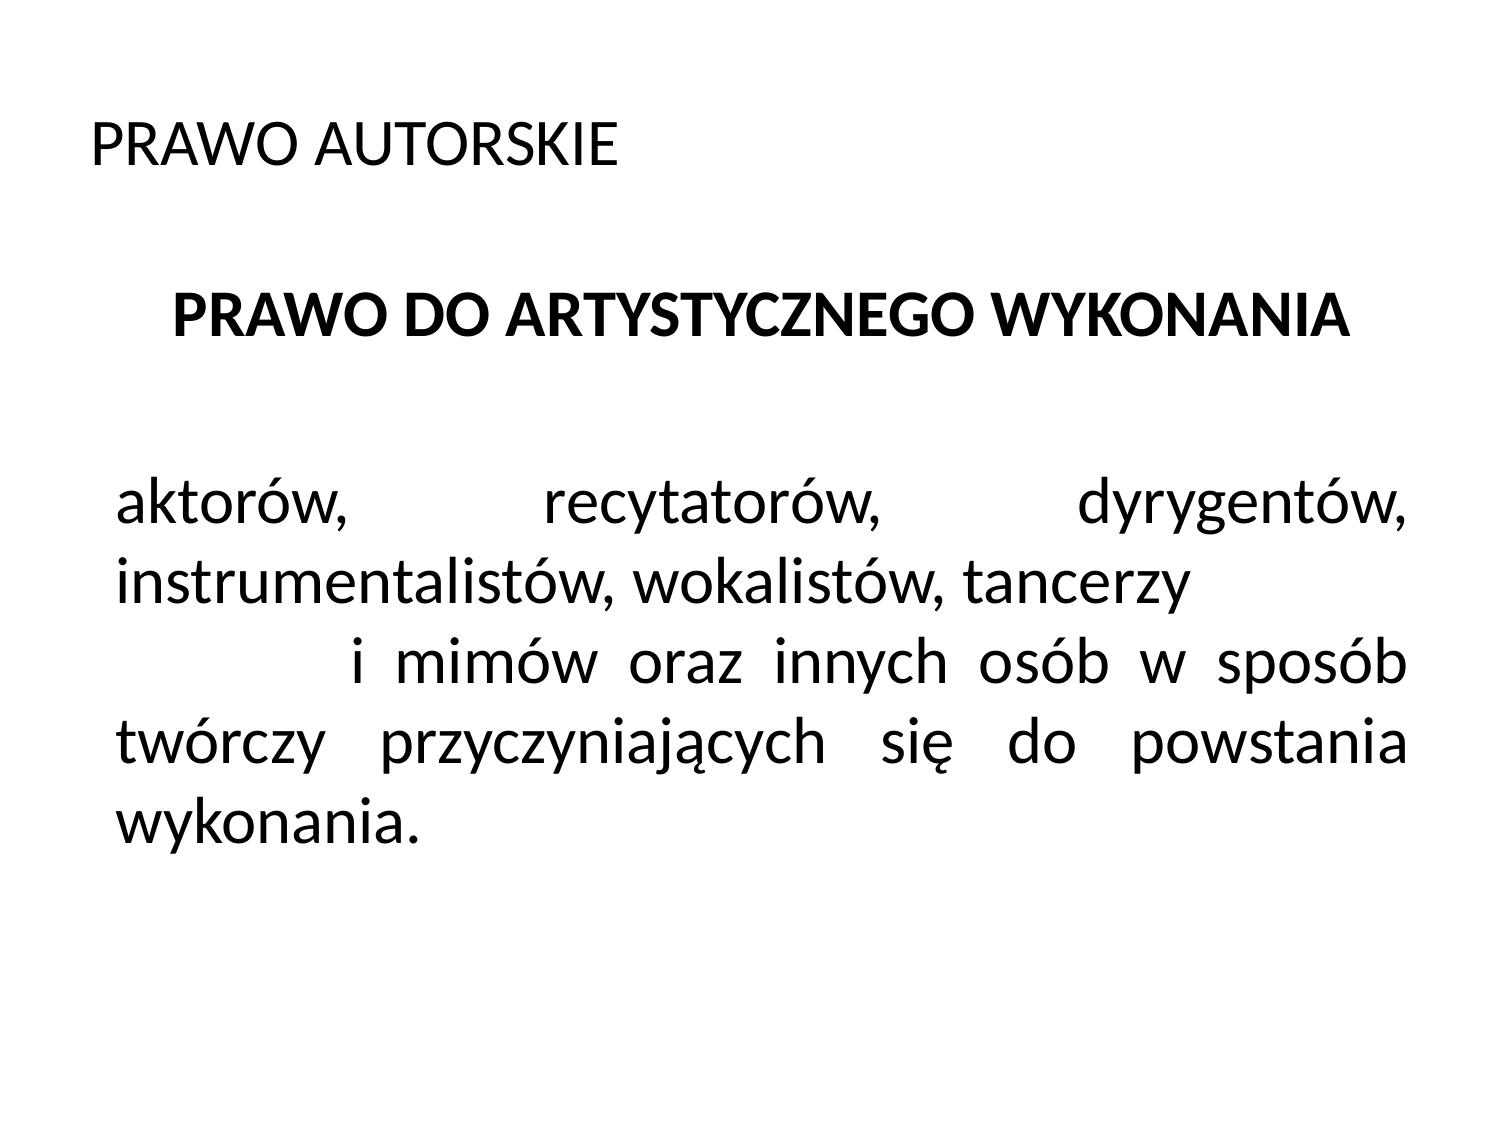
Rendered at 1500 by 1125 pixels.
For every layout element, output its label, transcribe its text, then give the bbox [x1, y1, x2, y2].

title PRAWO AUTORSKIE [75, 45, 1425, 233]
list PRAWO DO ARTYSTYCZNEGO WYKONANIA aktorów, recytatorów, dyrygentów, instrumentalistów, wokalistów, tancerzy i mimów oraz innych osób w sposób twórczy przyczyniających się do powstania wykonania. [100, 262, 1425, 1005]
